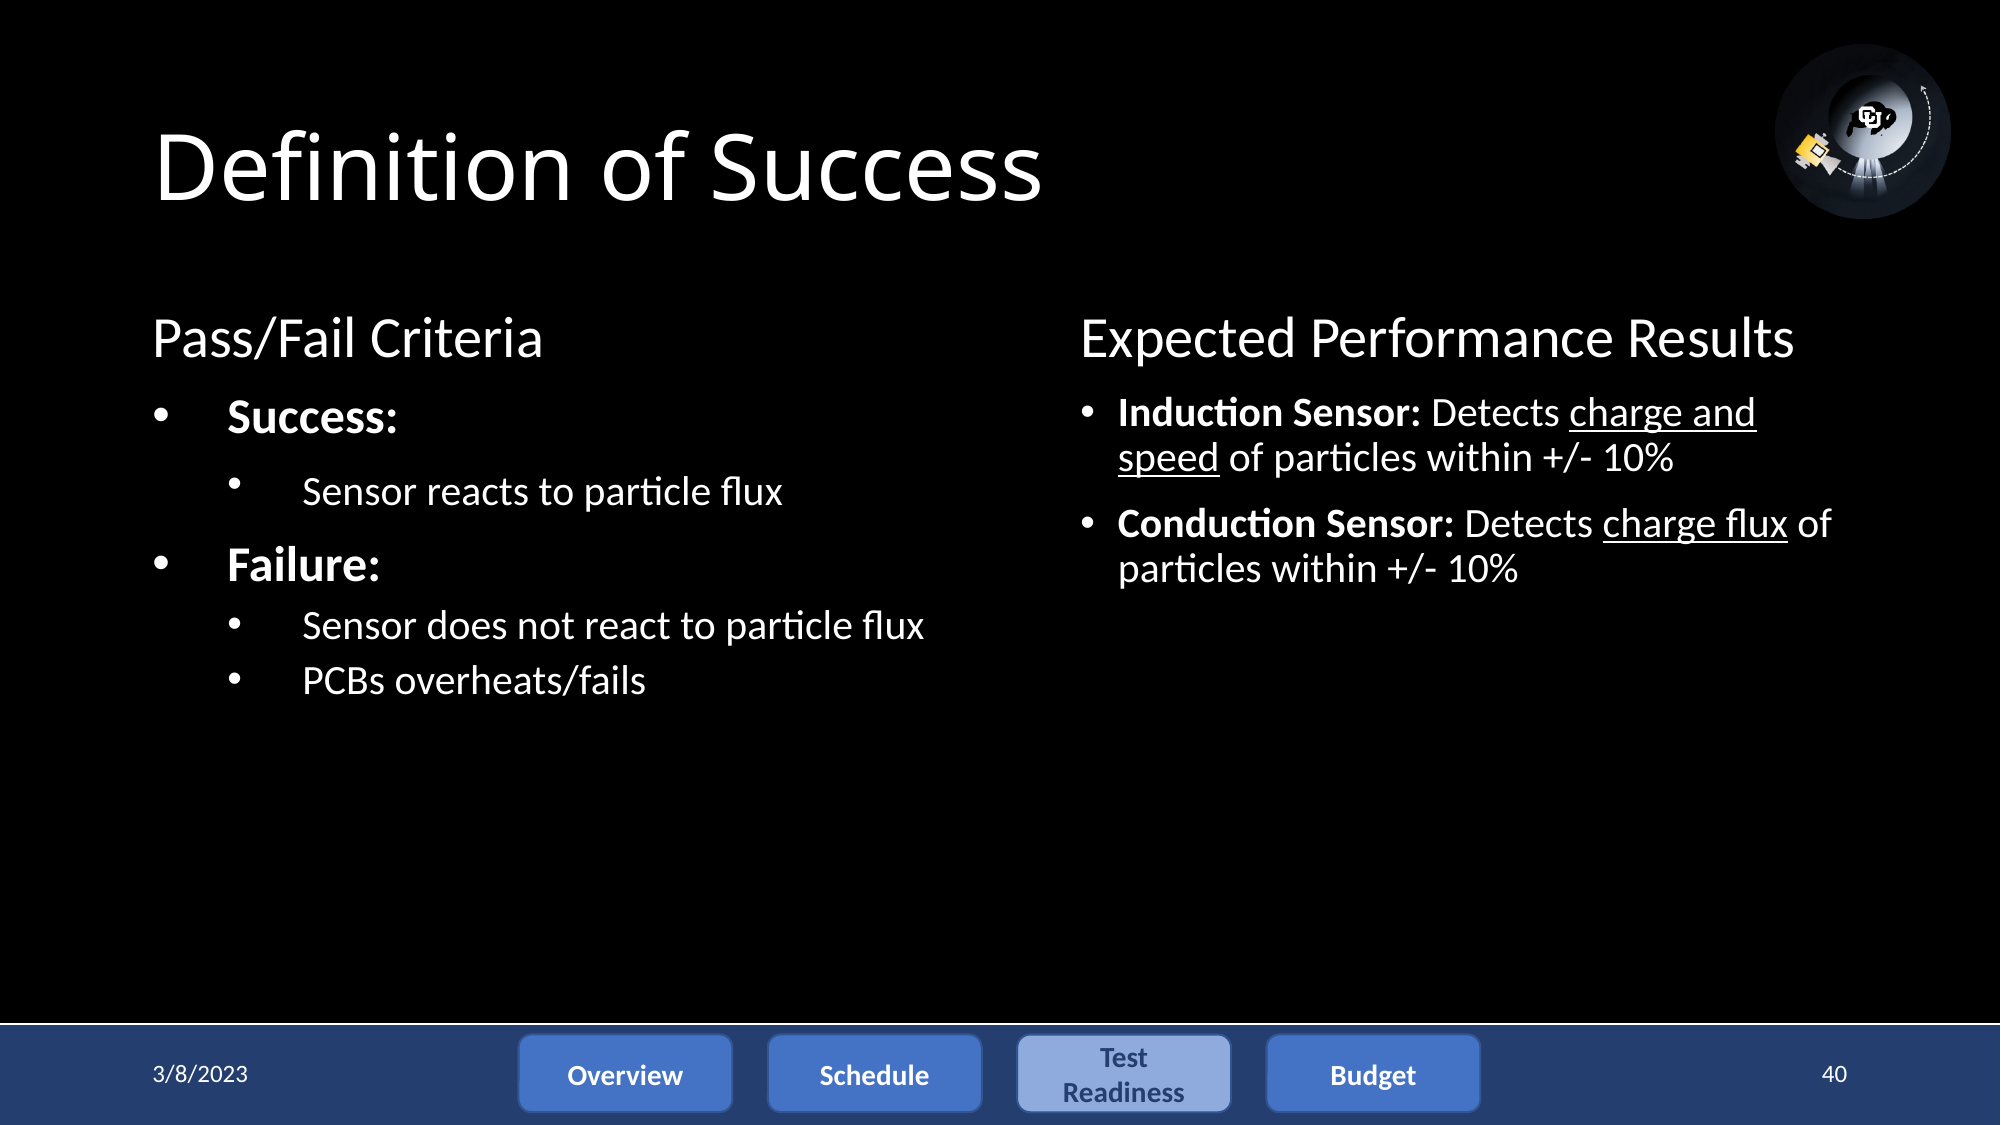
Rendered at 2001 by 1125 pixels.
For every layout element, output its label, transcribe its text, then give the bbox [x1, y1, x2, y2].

title Definition of Success [137, 62, 1863, 280]
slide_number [137, 1042, 518, 1103]
slide_number 40 [1481, 1042, 1863, 1103]
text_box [518, 1034, 1481, 1113]
list Pass/Fail Criteria Success: Sensor reacts to particle flux Failure: Sensor does not react to particle flux PCBs overheats/fails [137, 299, 998, 1014]
text_box Expected Performance Results Induction Sensor: Detects charge and speed of particles within +/- 10% Conduction Sensor: Detects charge flux of particles within +/- 10% [1065, 299, 1926, 1014]
picture [1753, 22, 1972, 240]
